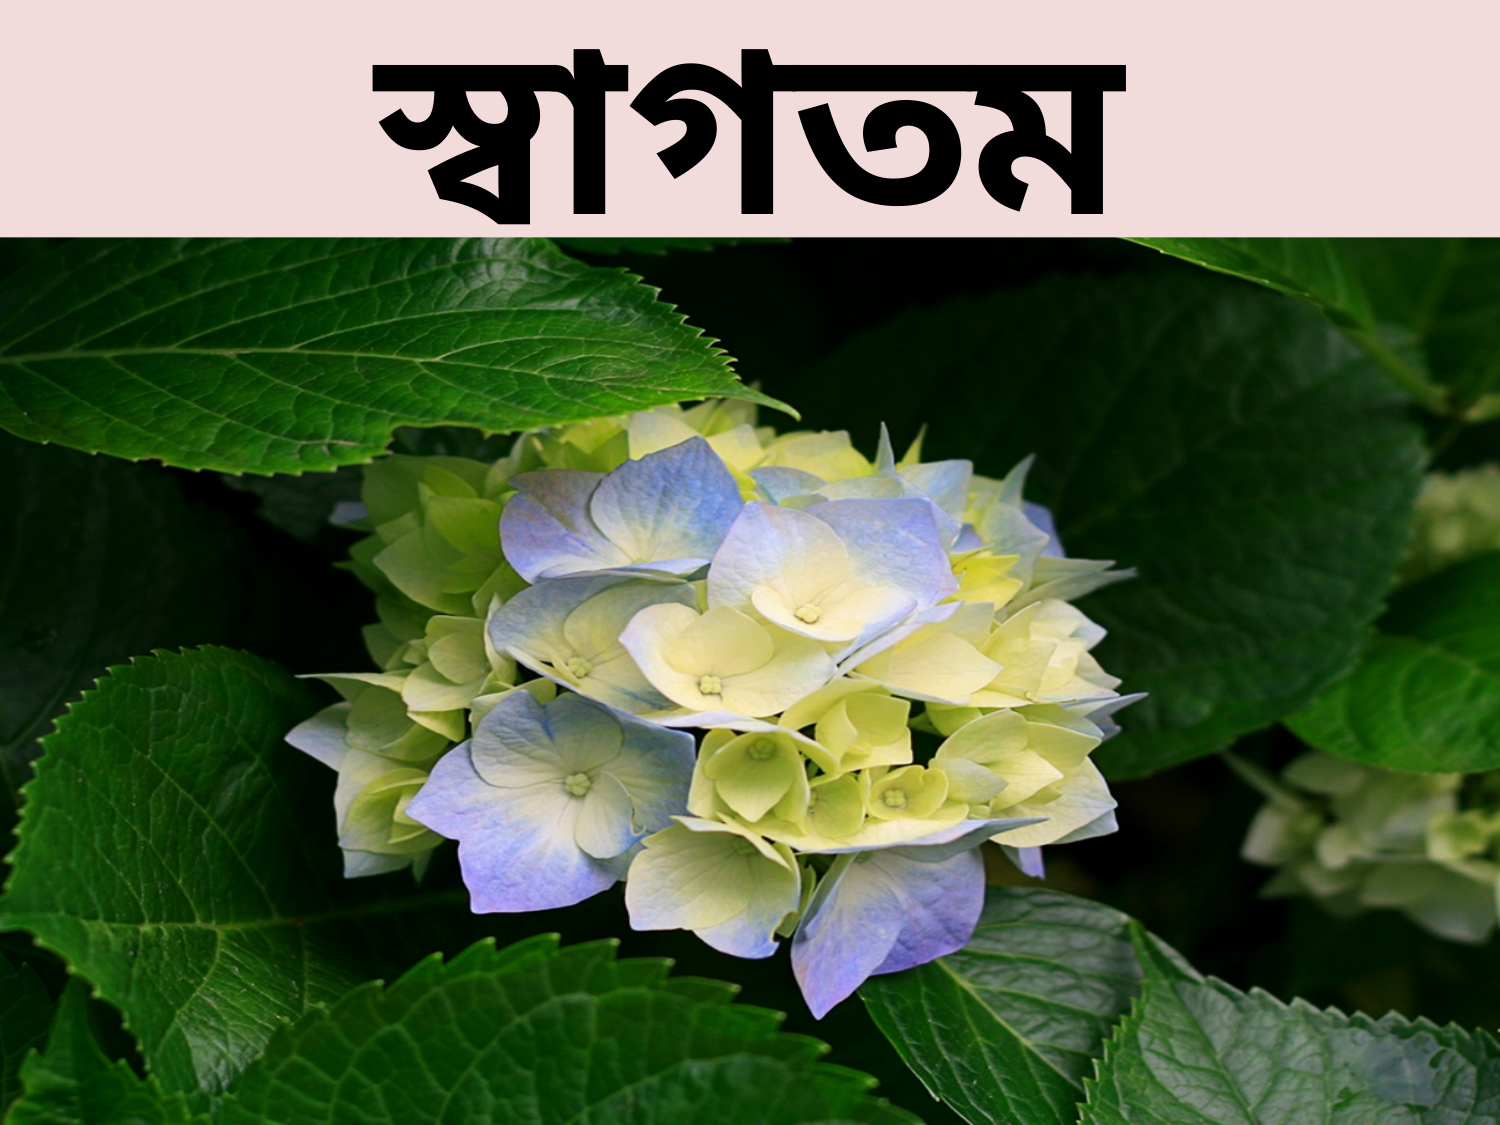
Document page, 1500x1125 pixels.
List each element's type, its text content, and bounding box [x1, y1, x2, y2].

title স্বাগতম [0, 0, 1500, 237]
picture [0, 237, 1500, 1125]
